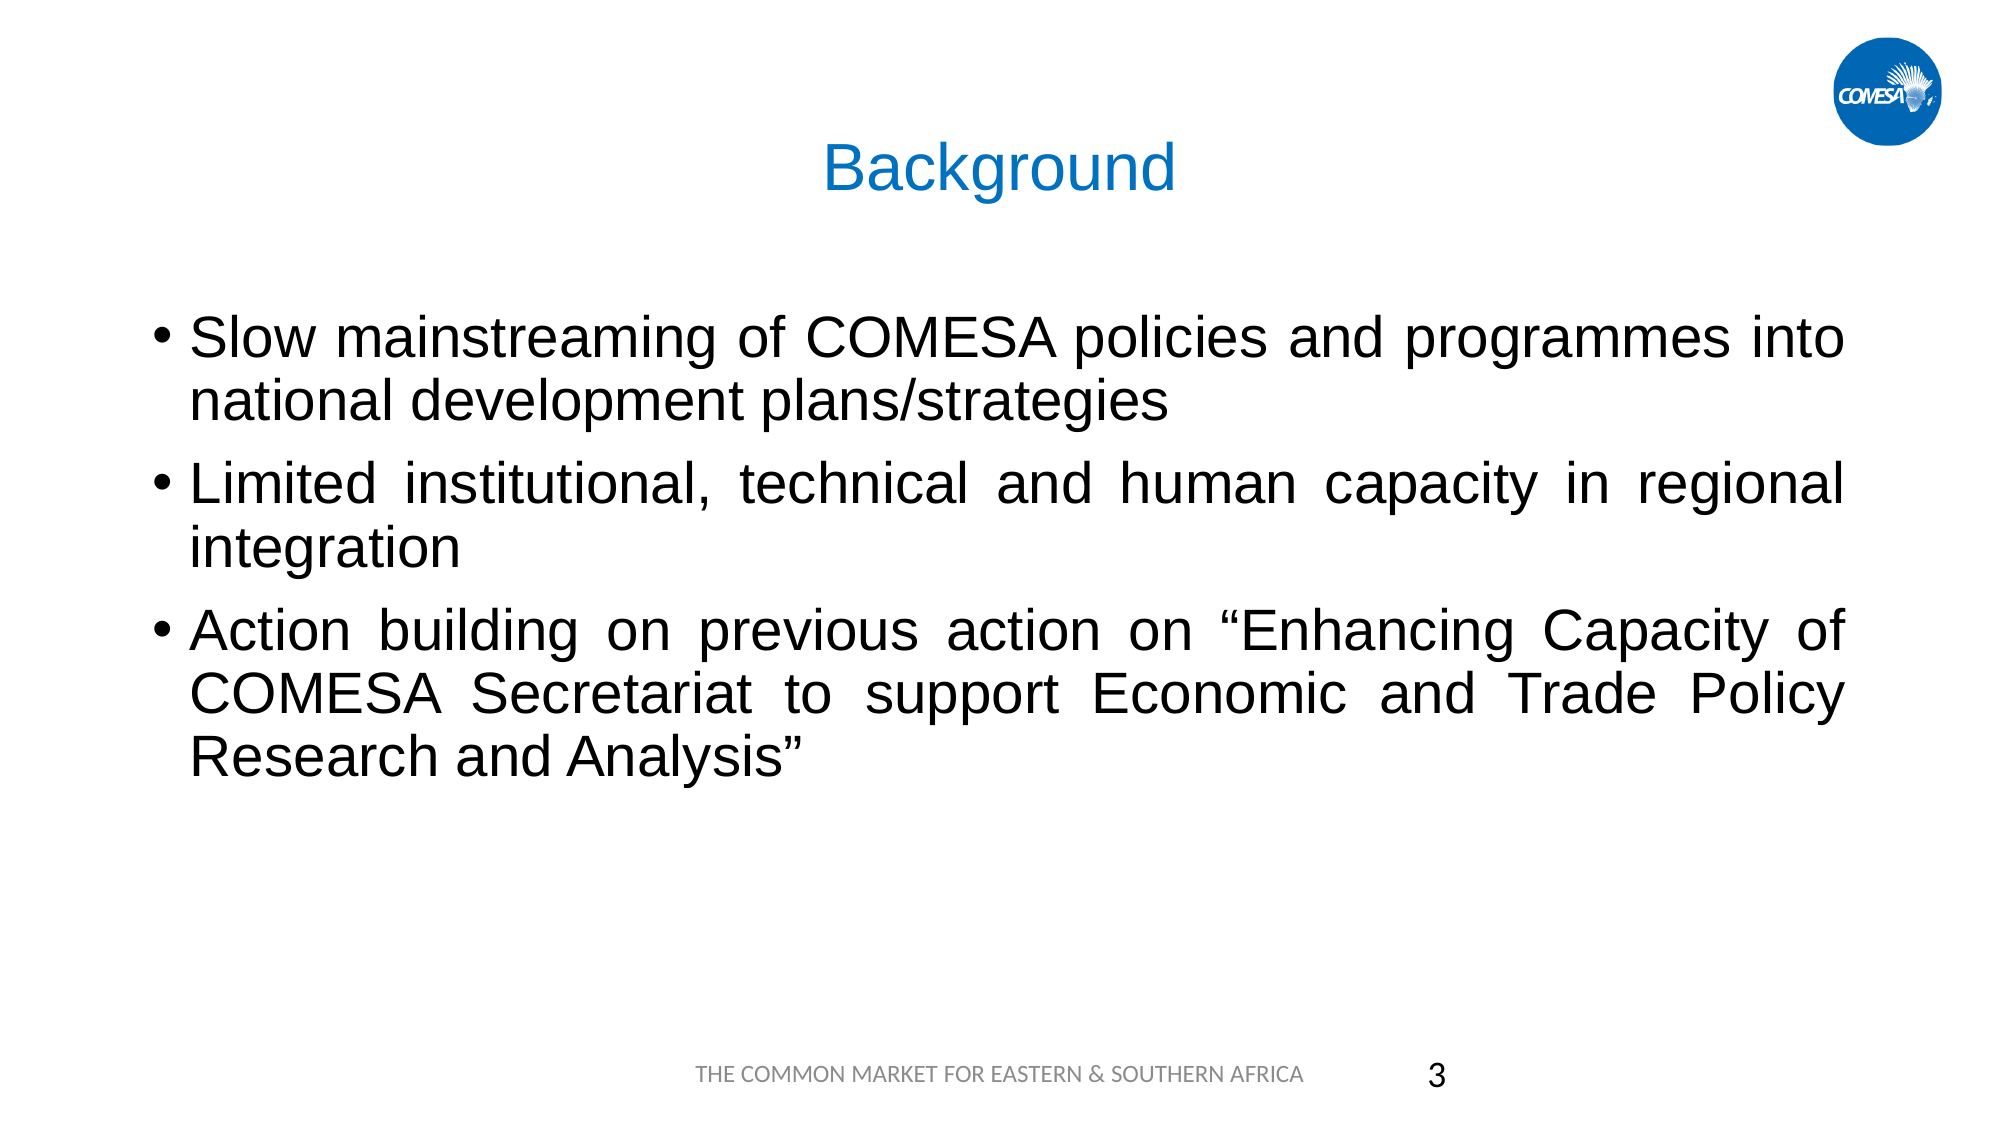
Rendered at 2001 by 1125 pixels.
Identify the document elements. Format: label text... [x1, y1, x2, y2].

list Slow mainstreaming of COMESA policies and programmes into national development plans/strategies Limited institutional, technical and human capacity in regional integration Action building on previous action on “Enhancing Capacity of COMESA Secretariat to support Economic and Trade Policy Research and Analysis” [137, 299, 1863, 1014]
slide_number 3 [1412, 1042, 1863, 1103]
picture [1833, 37, 1942, 146]
title Background [137, 59, 1863, 278]
footer THE COMMON MARKET FOR EASTERN & SOUTHERN AFRICA [662, 1042, 1338, 1103]
